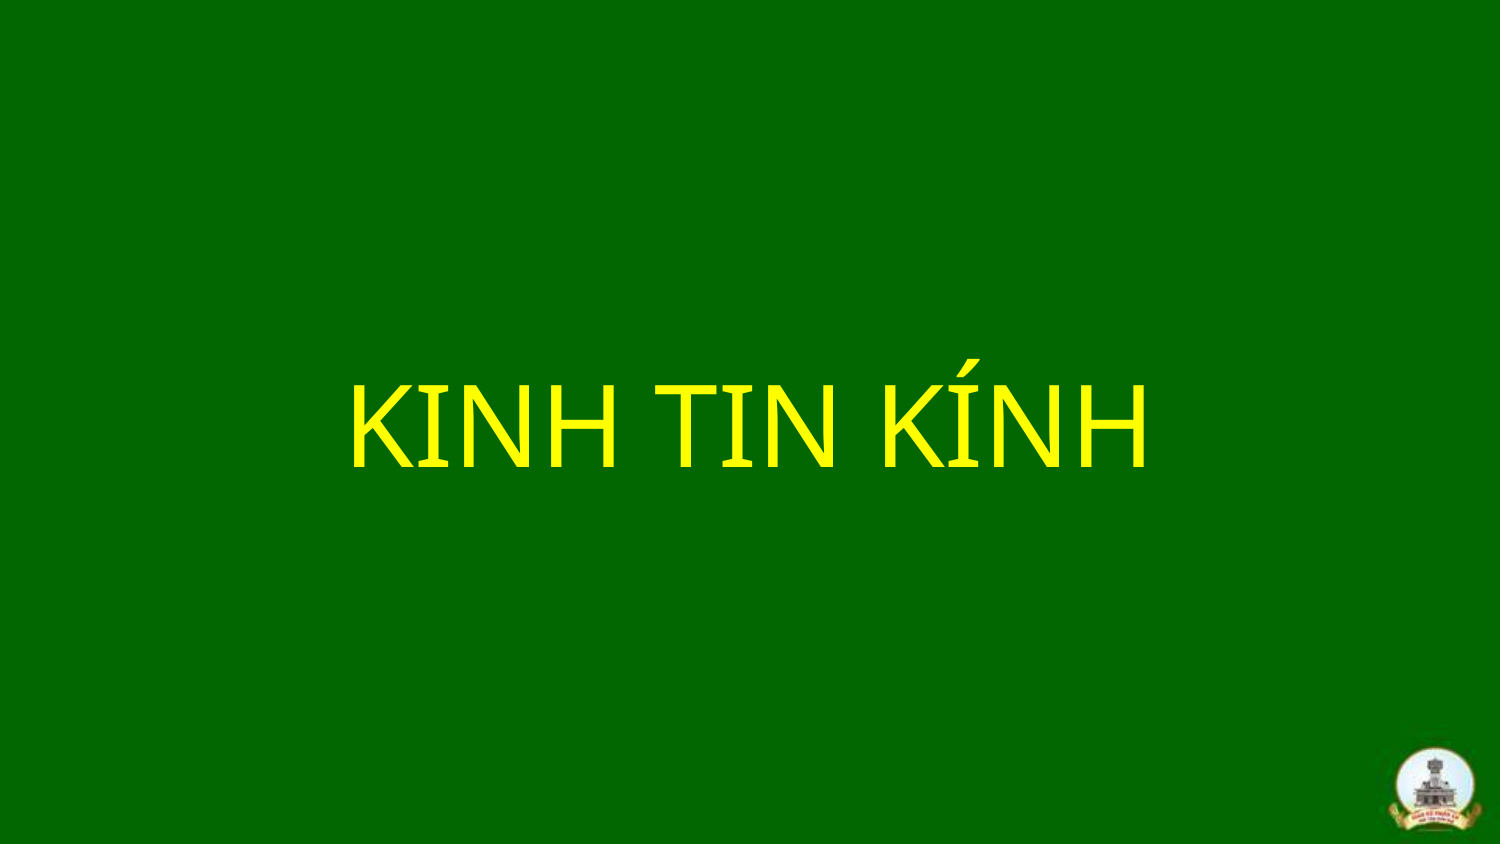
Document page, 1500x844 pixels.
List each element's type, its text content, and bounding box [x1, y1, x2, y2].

title KINH TIN KÍNH [0, 0, 1500, 844]
